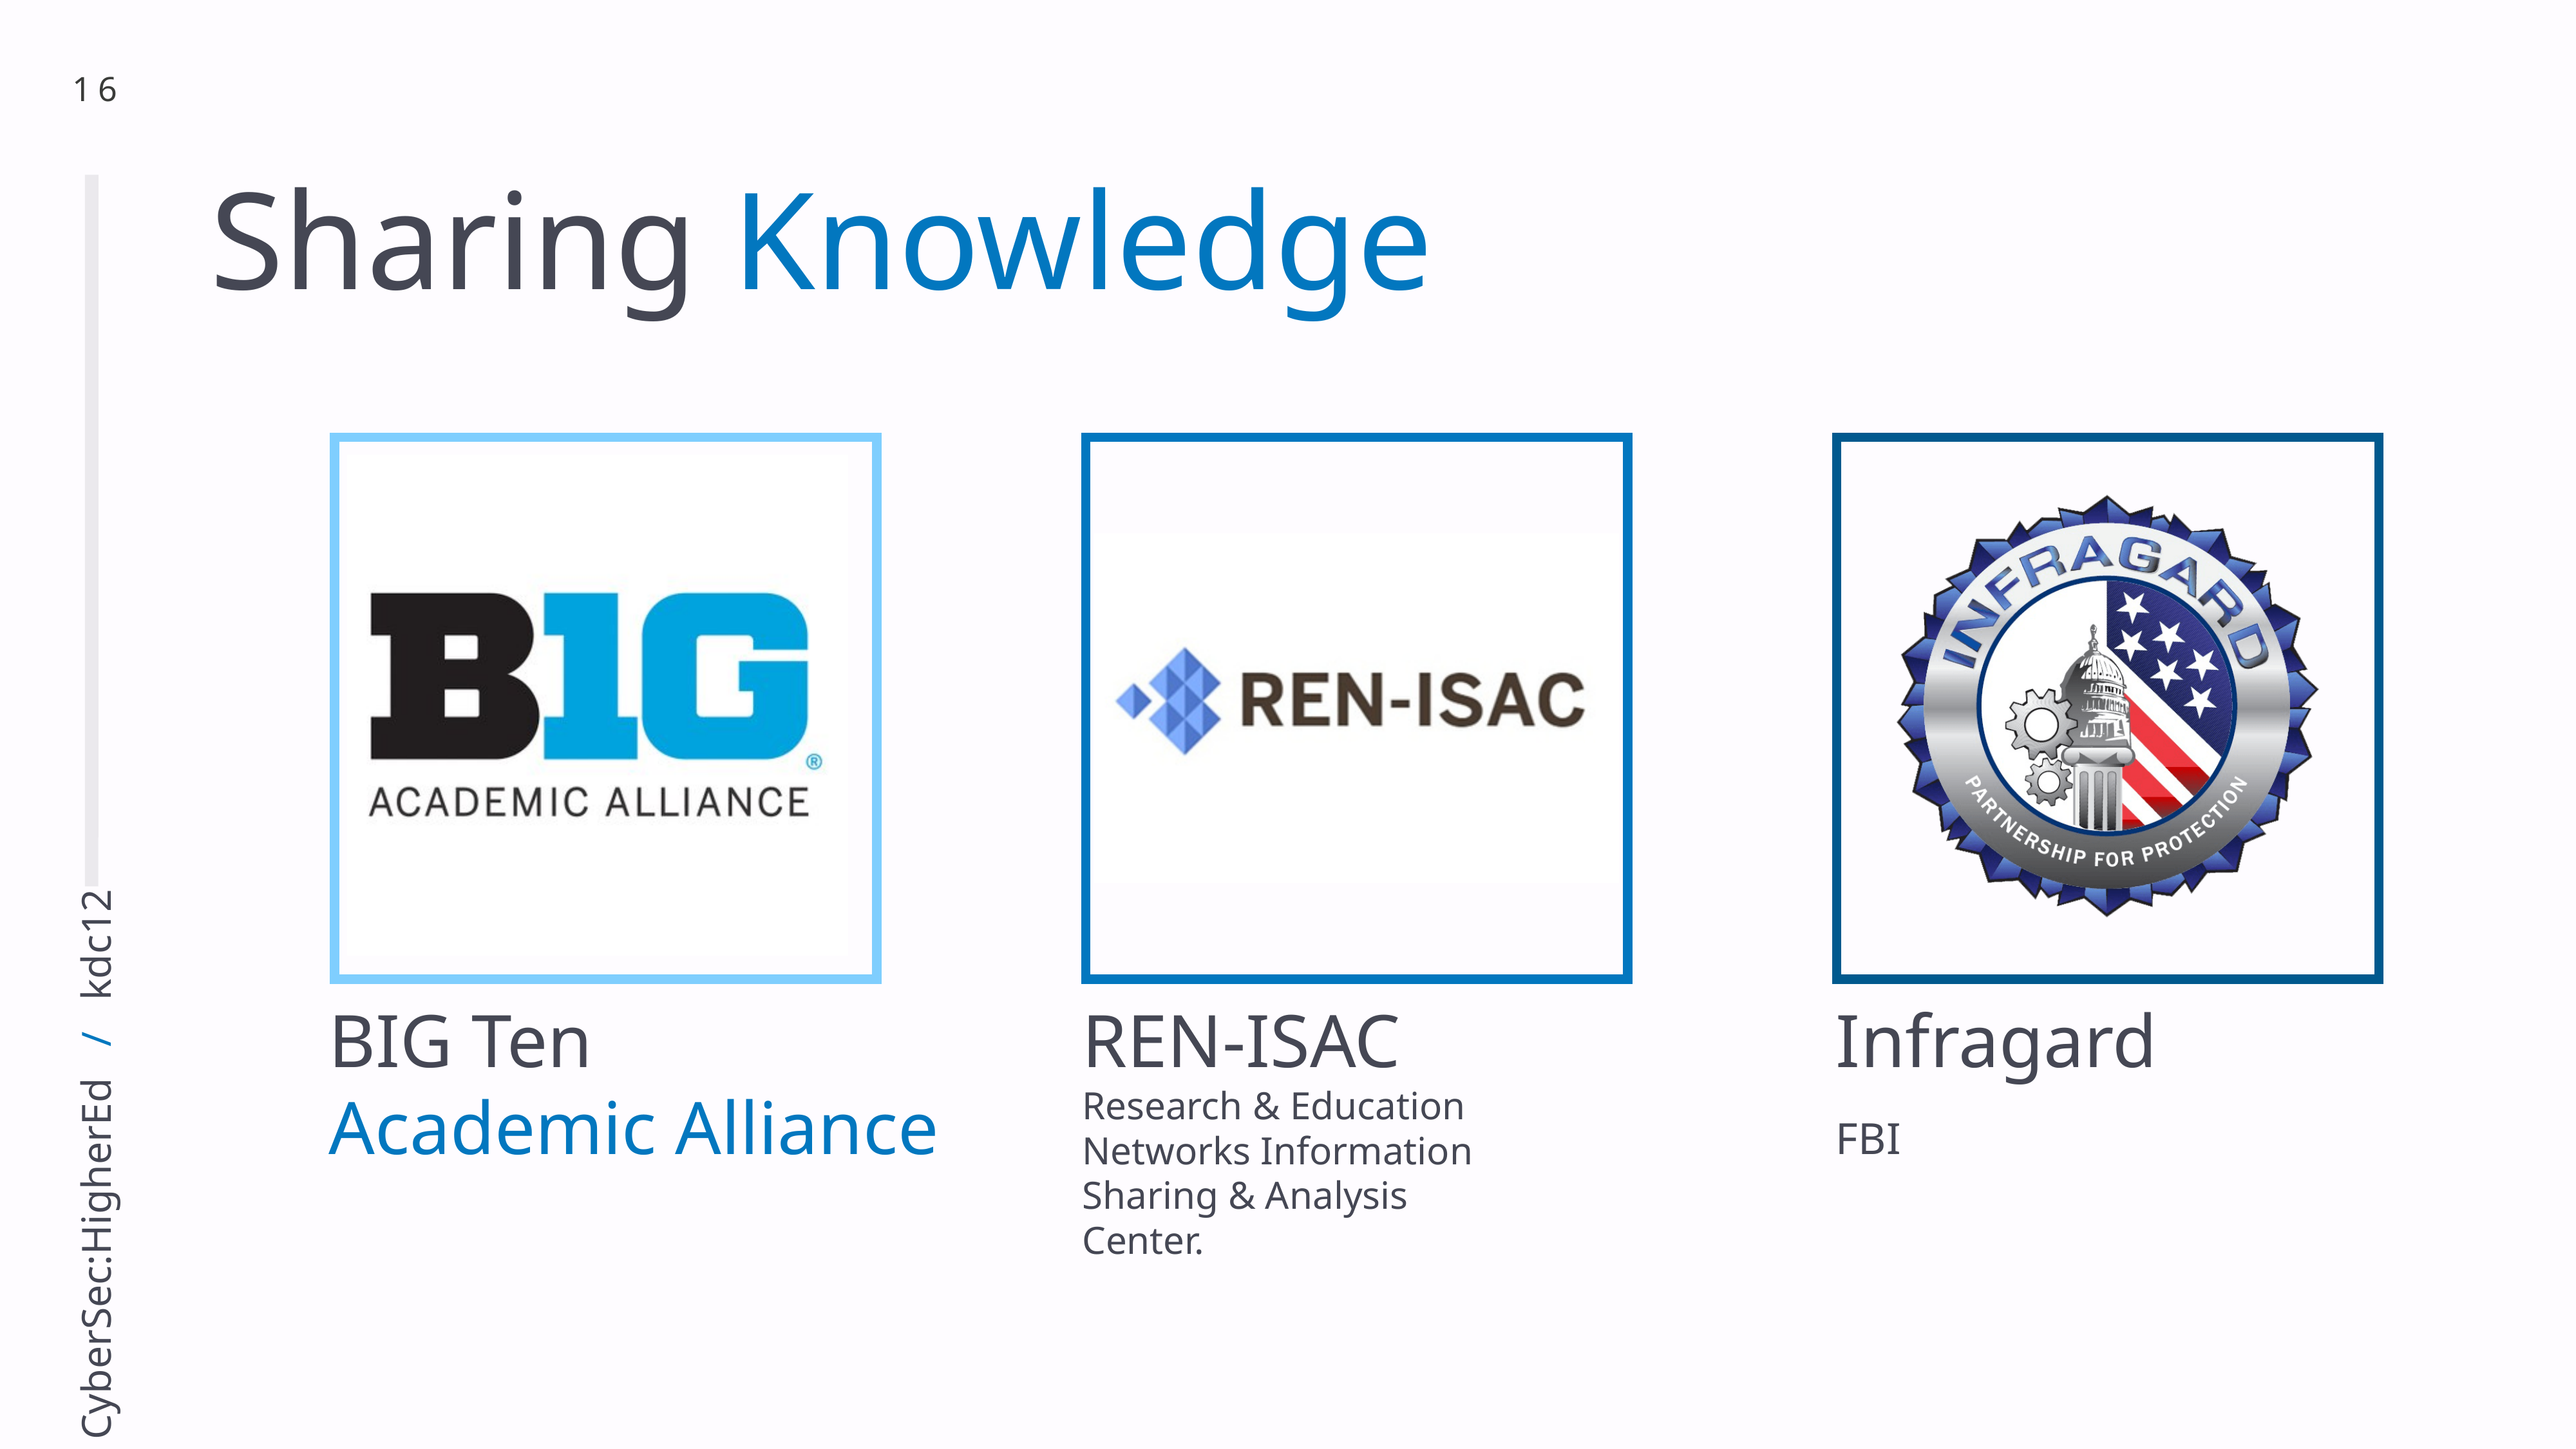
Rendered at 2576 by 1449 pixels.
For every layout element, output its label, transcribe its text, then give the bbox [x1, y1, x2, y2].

text_box BIG Ten Academic Alliance [324, 990, 961, 1173]
text_box [1085, 437, 1628, 980]
picture [346, 454, 849, 956]
text_box Sharing Knowledge [206, 151, 1490, 321]
text_box [334, 437, 877, 980]
text_box Infragard FBI [1832, 990, 2275, 1173]
text_box REN-ISAC Research & Education Networks Information Sharing & Analysis Center. [1078, 990, 1521, 1440]
text_box [1837, 437, 2379, 980]
picture [1886, 491, 2329, 925]
picture [1094, 533, 1619, 884]
slide_number 16 [48, 64, 141, 117]
